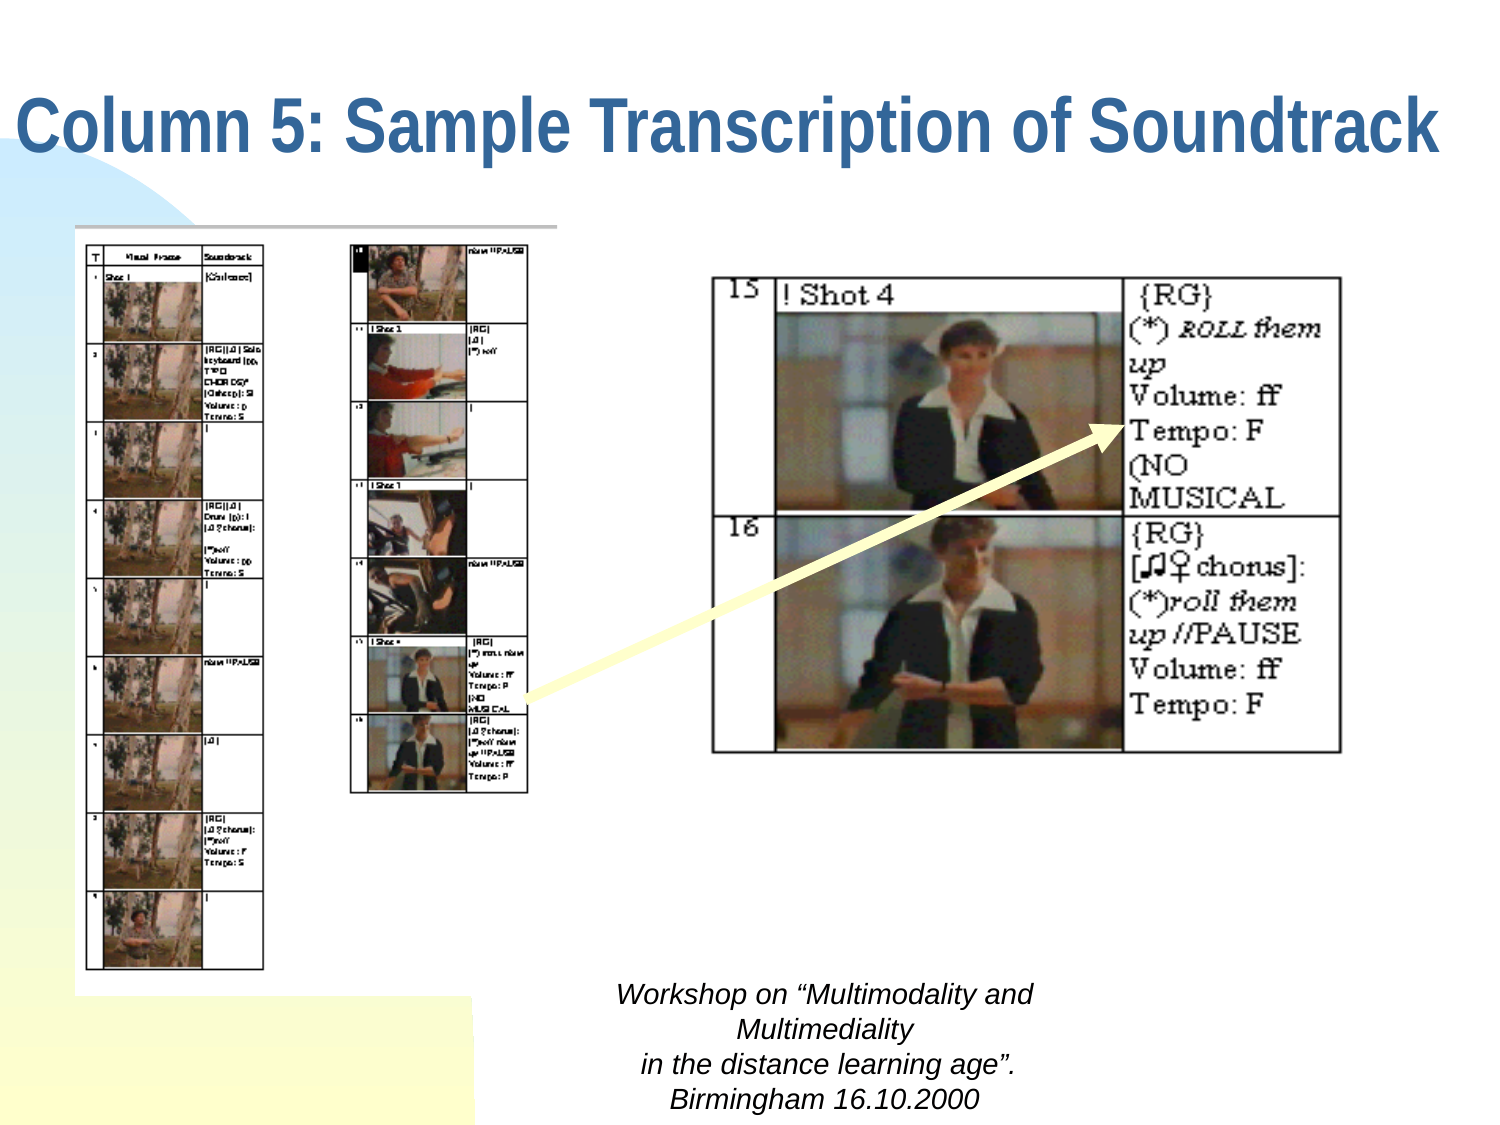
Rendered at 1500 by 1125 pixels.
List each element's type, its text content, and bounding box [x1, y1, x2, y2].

picture [74, 224, 558, 996]
picture [699, 249, 1376, 776]
title Column 5: Sample Transcription of Soundtrack [0, 62, 1500, 204]
footer Workshop on “Multimodality and Multimediality in the distance learning age”. Birmingham 16.10.2000 [587, 1024, 1063, 1101]
